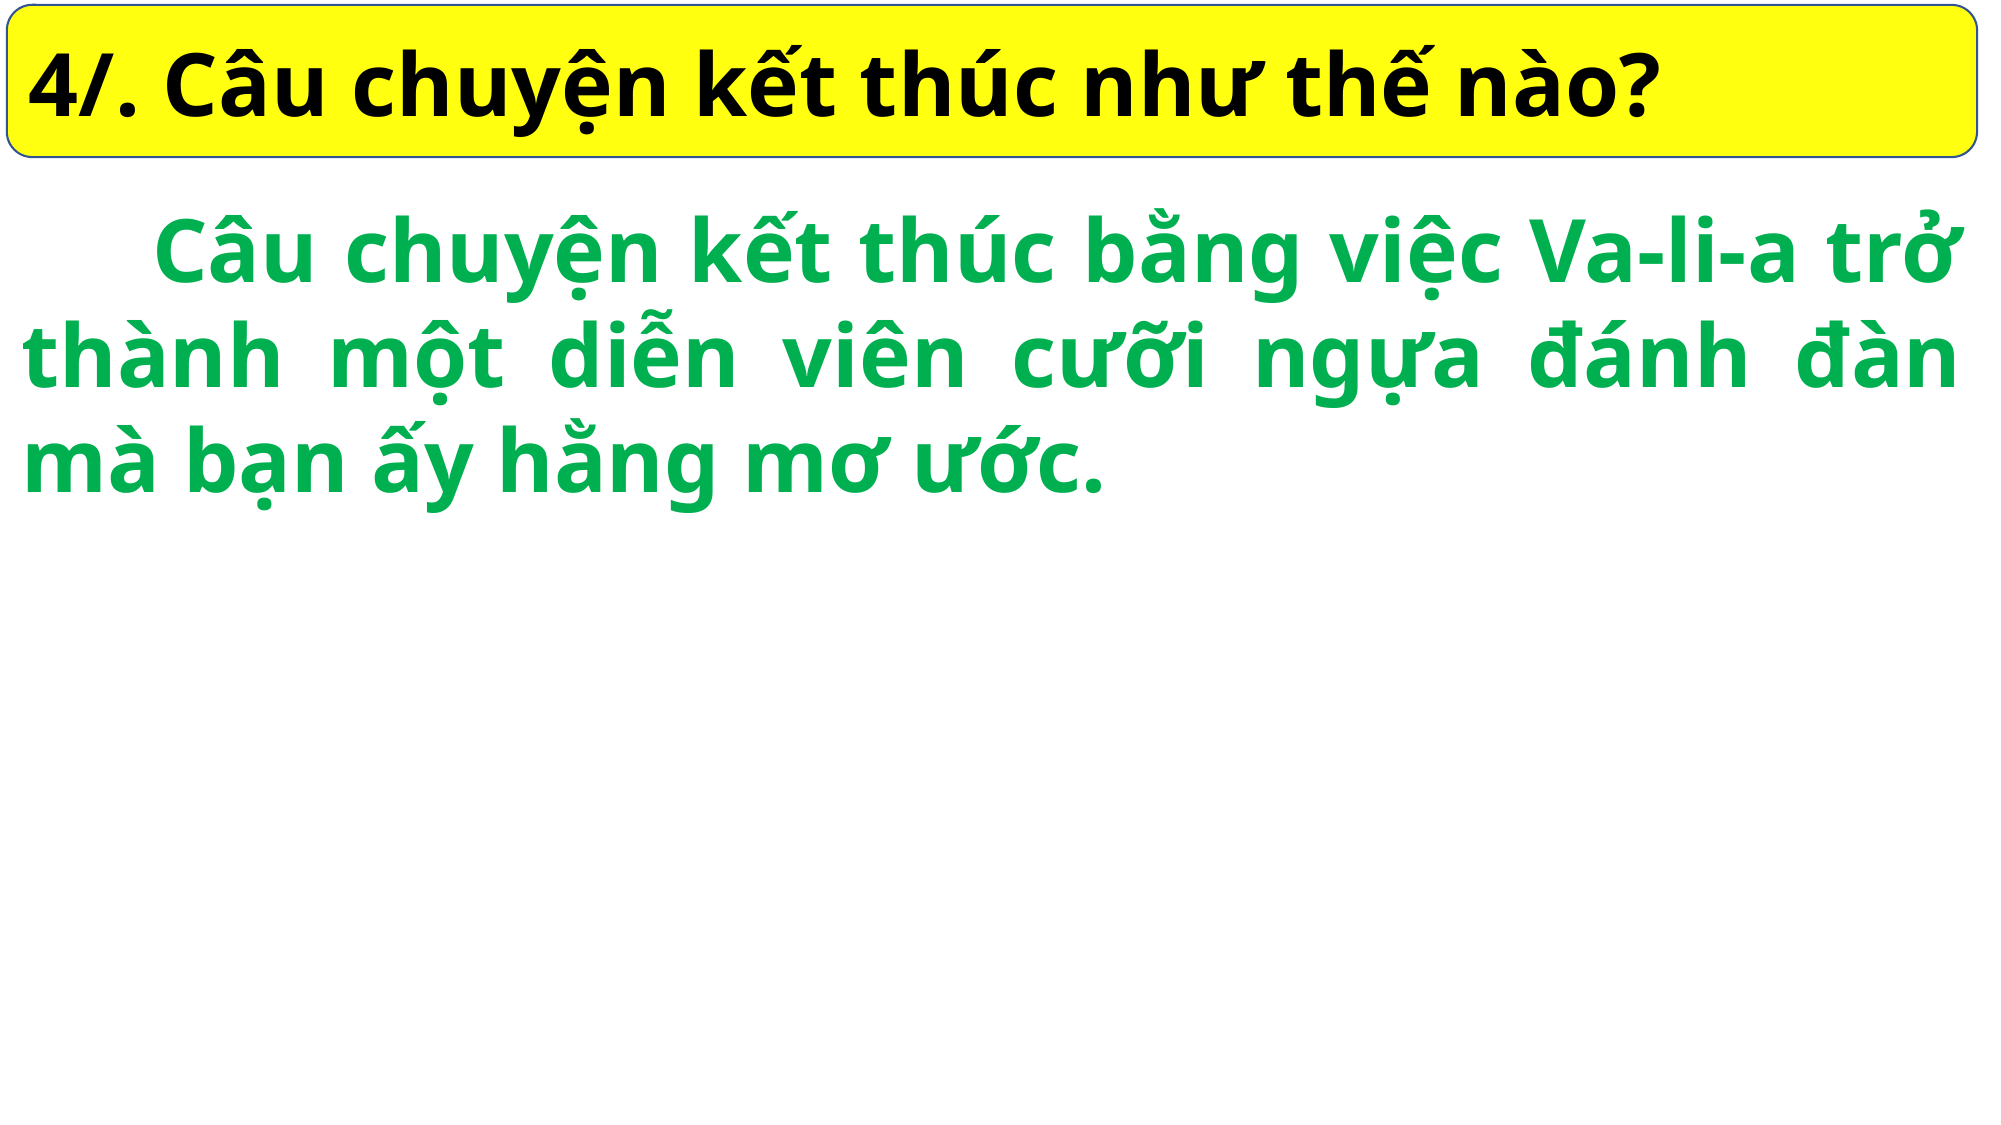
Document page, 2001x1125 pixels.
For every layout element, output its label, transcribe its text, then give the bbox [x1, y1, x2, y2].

text_box 4/. Câu chuyện kết thúc như thế nào? [5, 3, 1979, 159]
text_box Câu chuyện kết thúc bằng việc Va-li-a trở thành một diễn viên cưỡi ngựa đánh đàn mà bạn ấy hằng mơ ước. [6, 187, 1978, 517]
